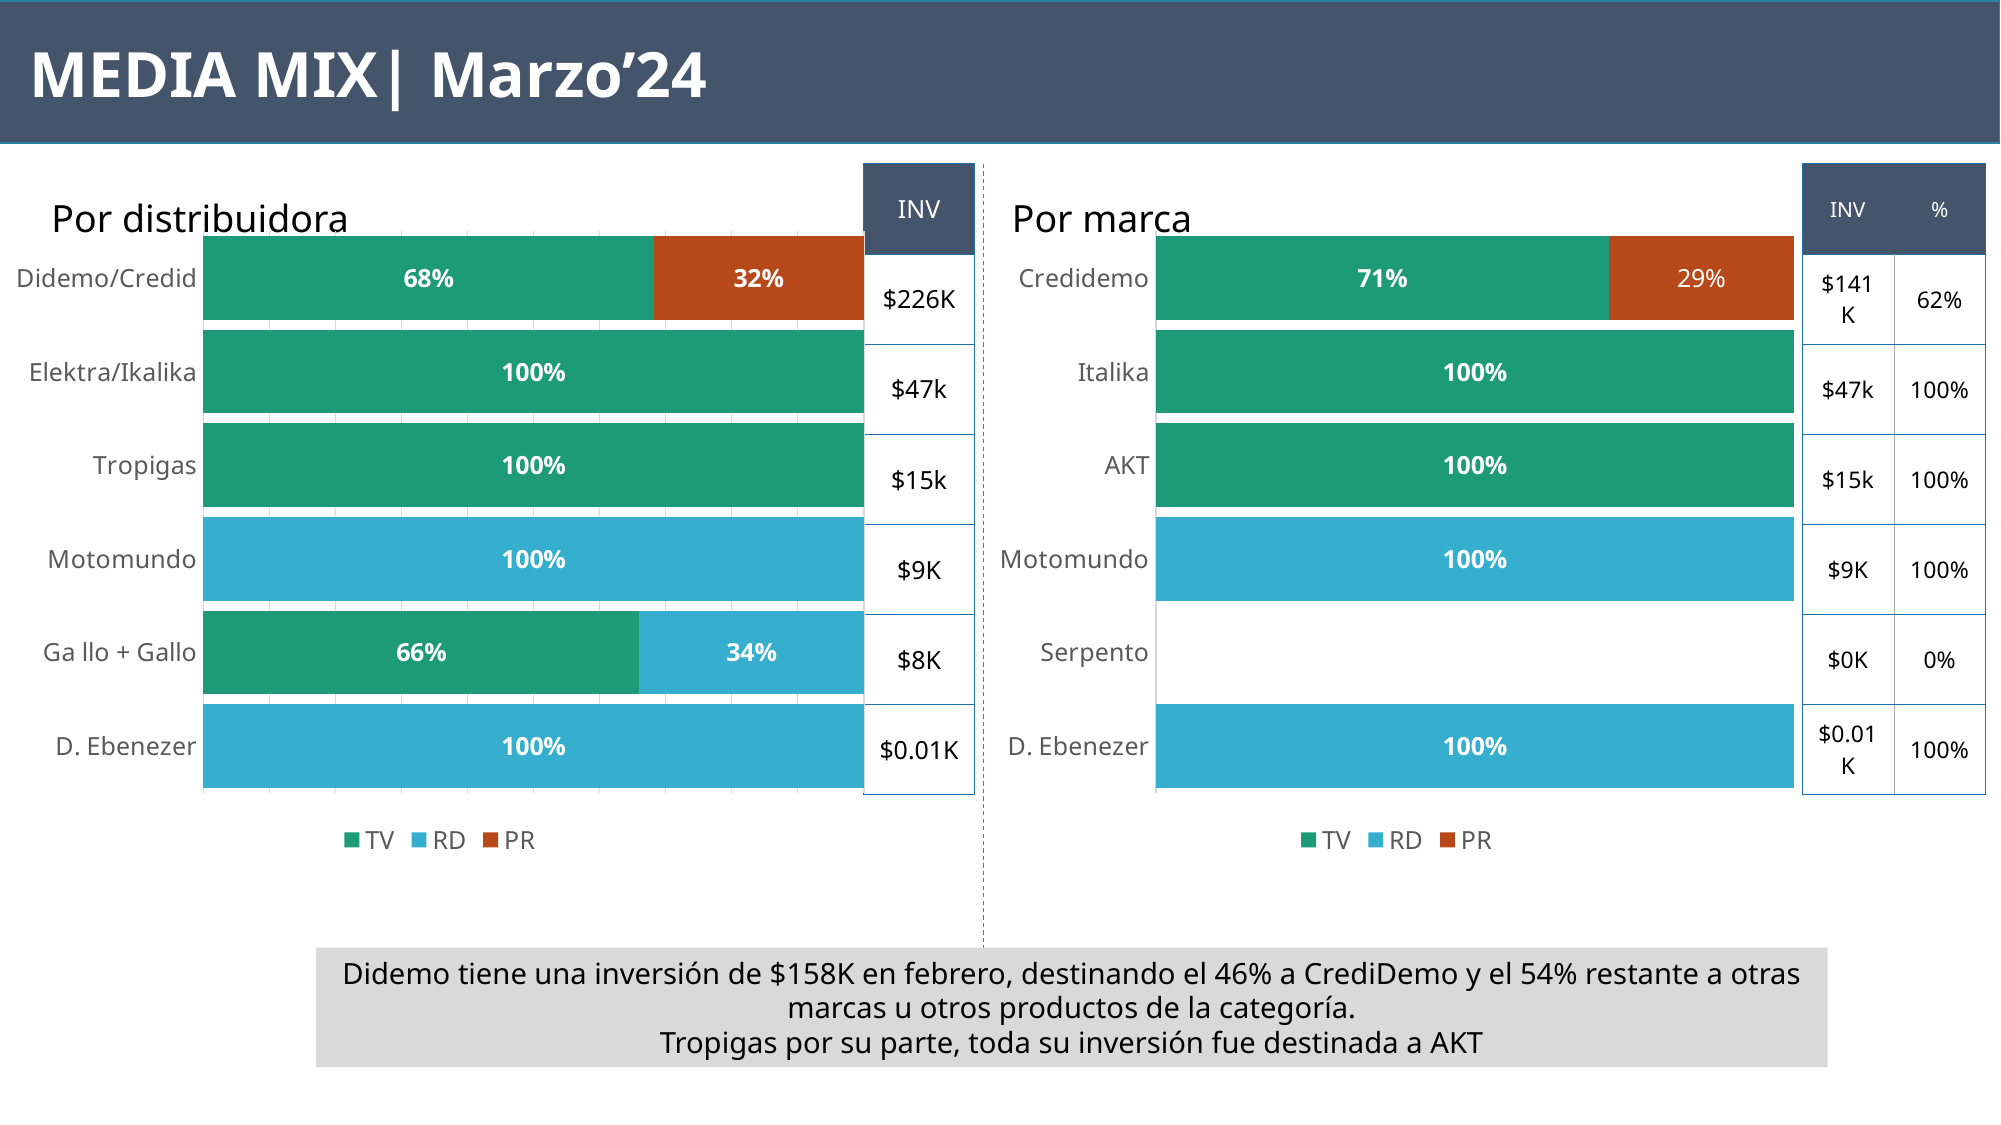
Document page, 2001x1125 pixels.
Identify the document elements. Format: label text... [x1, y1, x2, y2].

table_cell $47k [1811, 345, 1894, 434]
table_cell $0.01K [1811, 705, 1894, 794]
table_cell $15k [882, 435, 974, 524]
table_cell $47k [882, 345, 974, 434]
table_cell $8K [882, 615, 974, 704]
table_header INV [1803, 164, 1894, 254]
table_cell 100% [1895, 435, 1985, 524]
chart [983, 218, 1811, 864]
table_cell $9K [1811, 525, 1894, 614]
text_box Didemo tiene una inversión de $158K en febrero, destinando el 46% a CrediDemo y el 54% restante a otras marcas u otros productos de la categoría. Tropigas por su parte, toda su inversión fue destinada a AKT [316, 947, 1828, 1068]
table_header INV [864, 164, 974, 254]
table_cell 100% [1895, 345, 1985, 434]
table_cell $141K [1811, 255, 1894, 344]
table_cell 0% [1895, 615, 1985, 704]
table_cell $9K [882, 525, 974, 614]
table_cell 100% [1895, 705, 1985, 794]
text_box Por marca [997, 187, 1484, 218]
table_cell $15k [1811, 435, 1894, 524]
table_cell $0K [1811, 615, 1894, 704]
table_cell 100% [1895, 525, 1985, 614]
text_box MEDIA MIX| Marzo’24 [0, 0, 2000, 144]
chart [0, 218, 882, 864]
text_box Por distribuidora [36, 187, 523, 218]
table_header % [1894, 164, 1985, 254]
table_cell $226K [882, 255, 974, 344]
table_cell 62% [1895, 255, 1985, 344]
table_cell $0.01K [882, 705, 974, 794]
